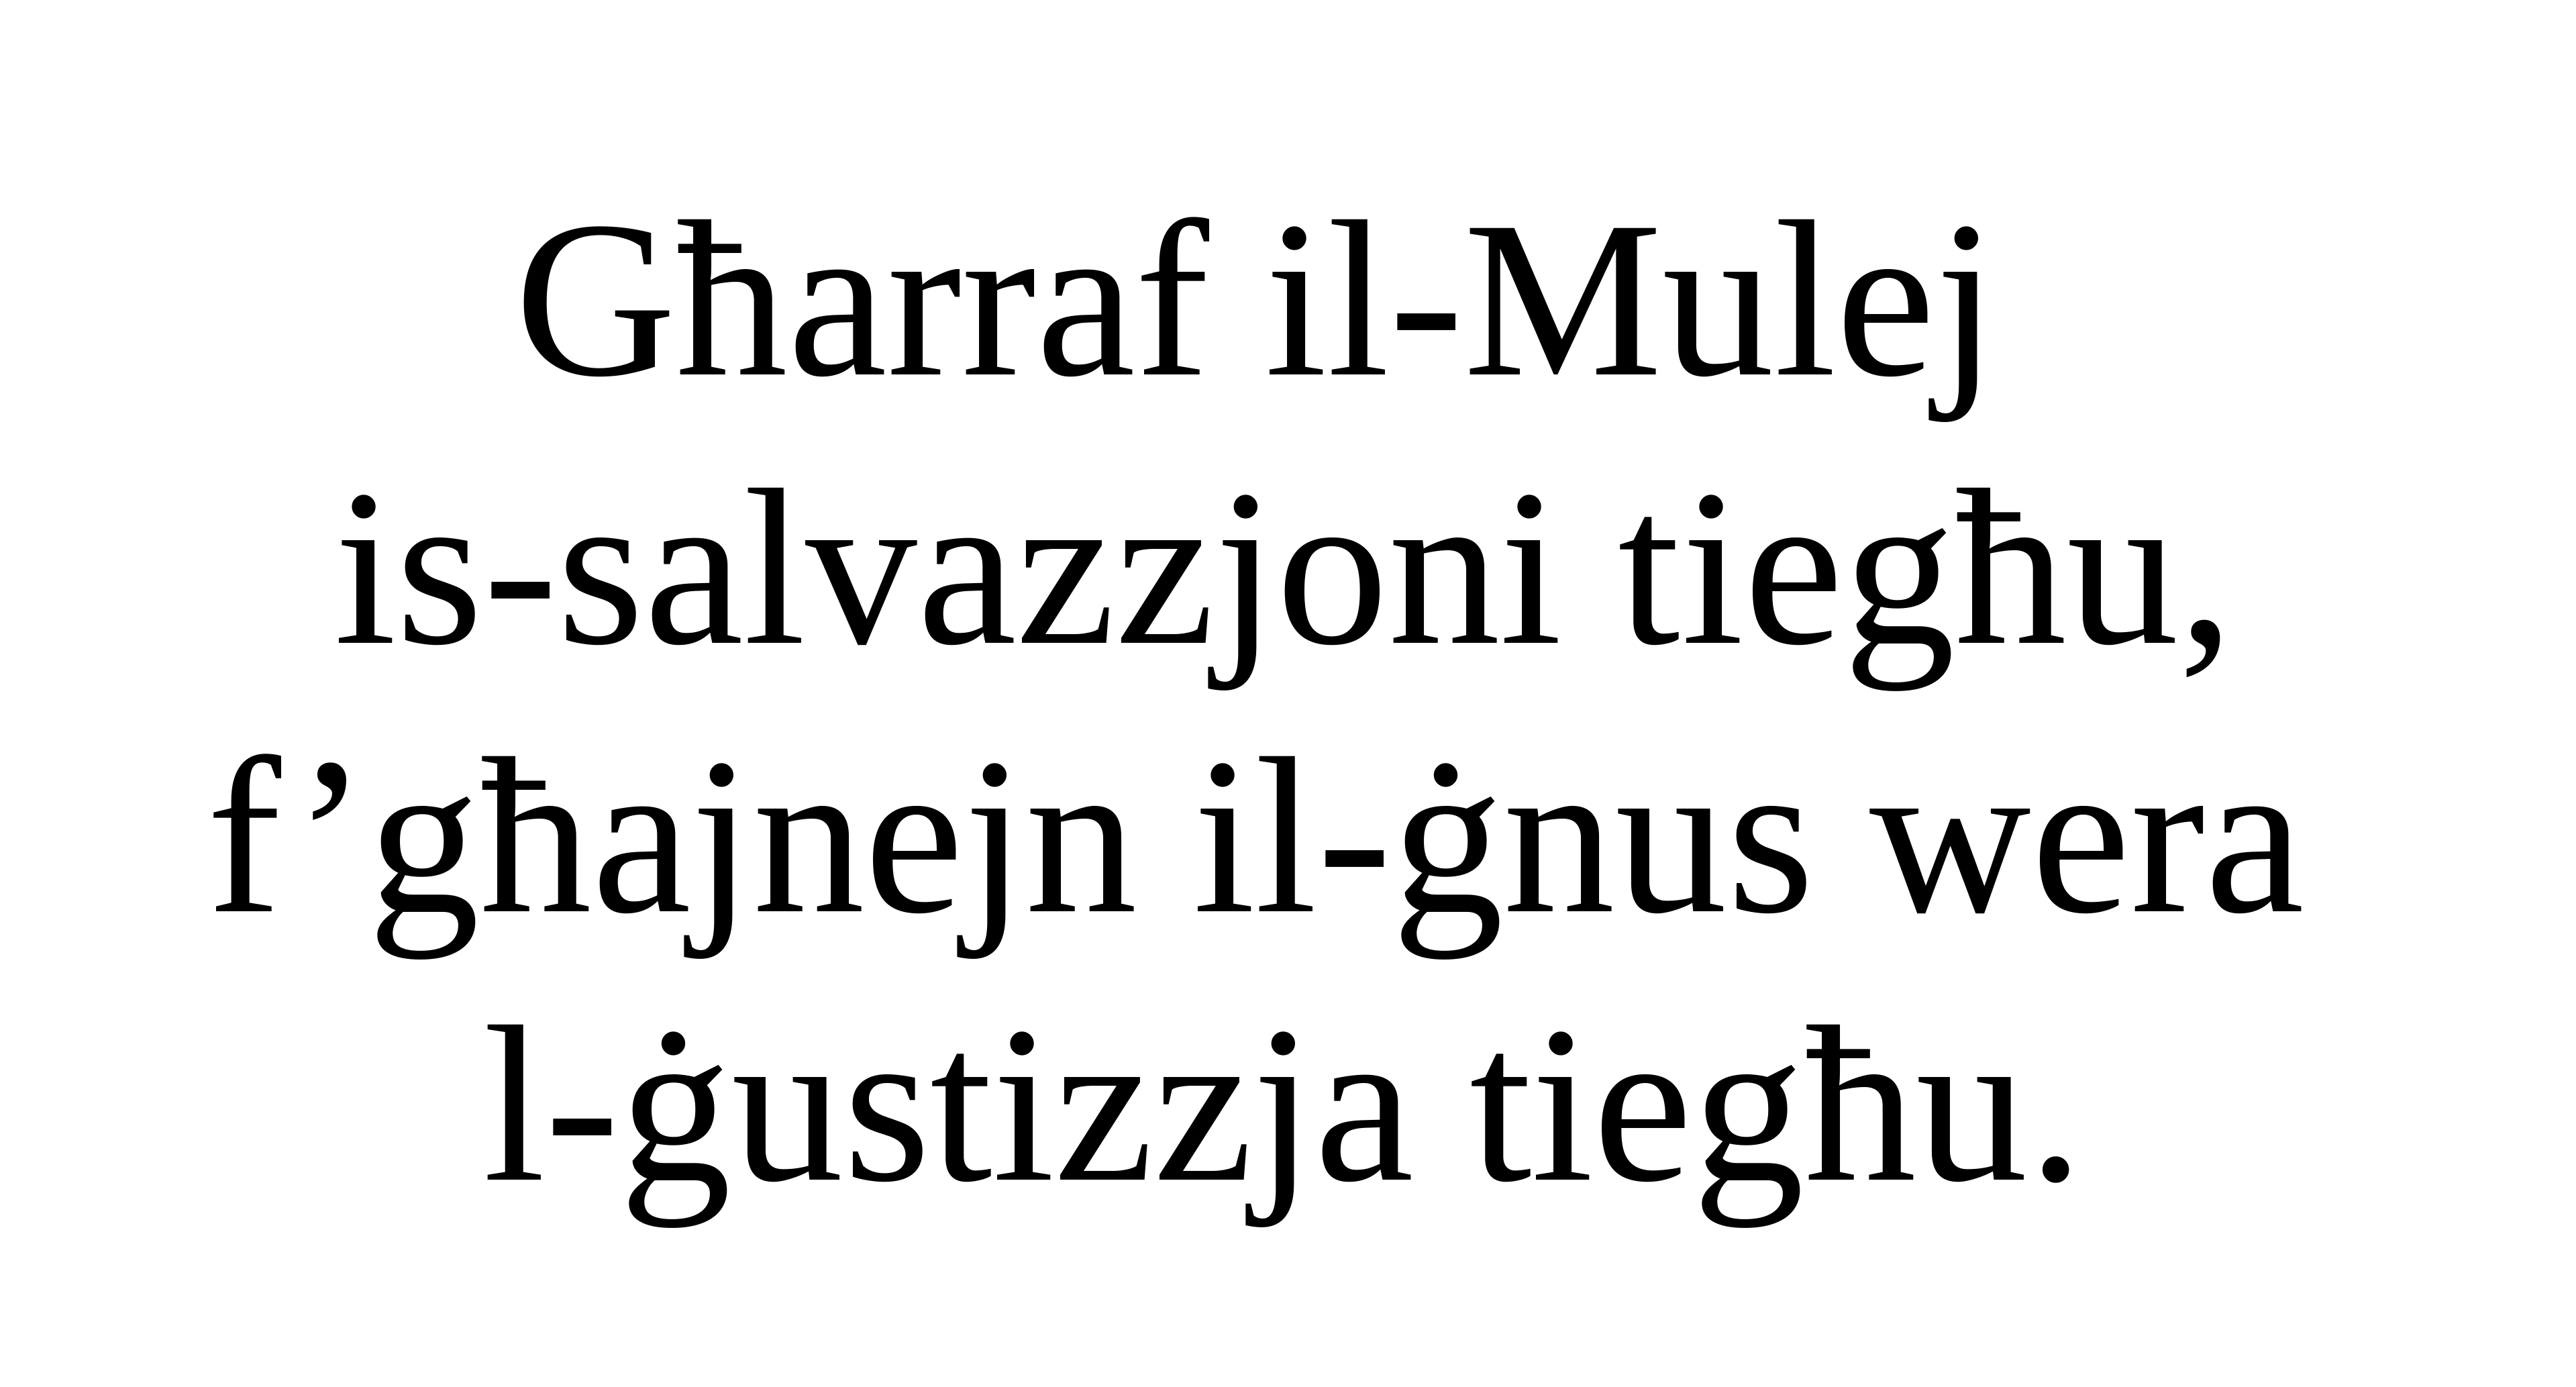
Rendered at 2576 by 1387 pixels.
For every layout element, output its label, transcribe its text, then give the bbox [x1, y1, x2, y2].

text_box Għarraf il-Mulej is-salvazzjoni tiegħu, f’għajnejn il-ġnus wera l-ġustizzja tiegħu. [0, 146, 2573, 1230]
